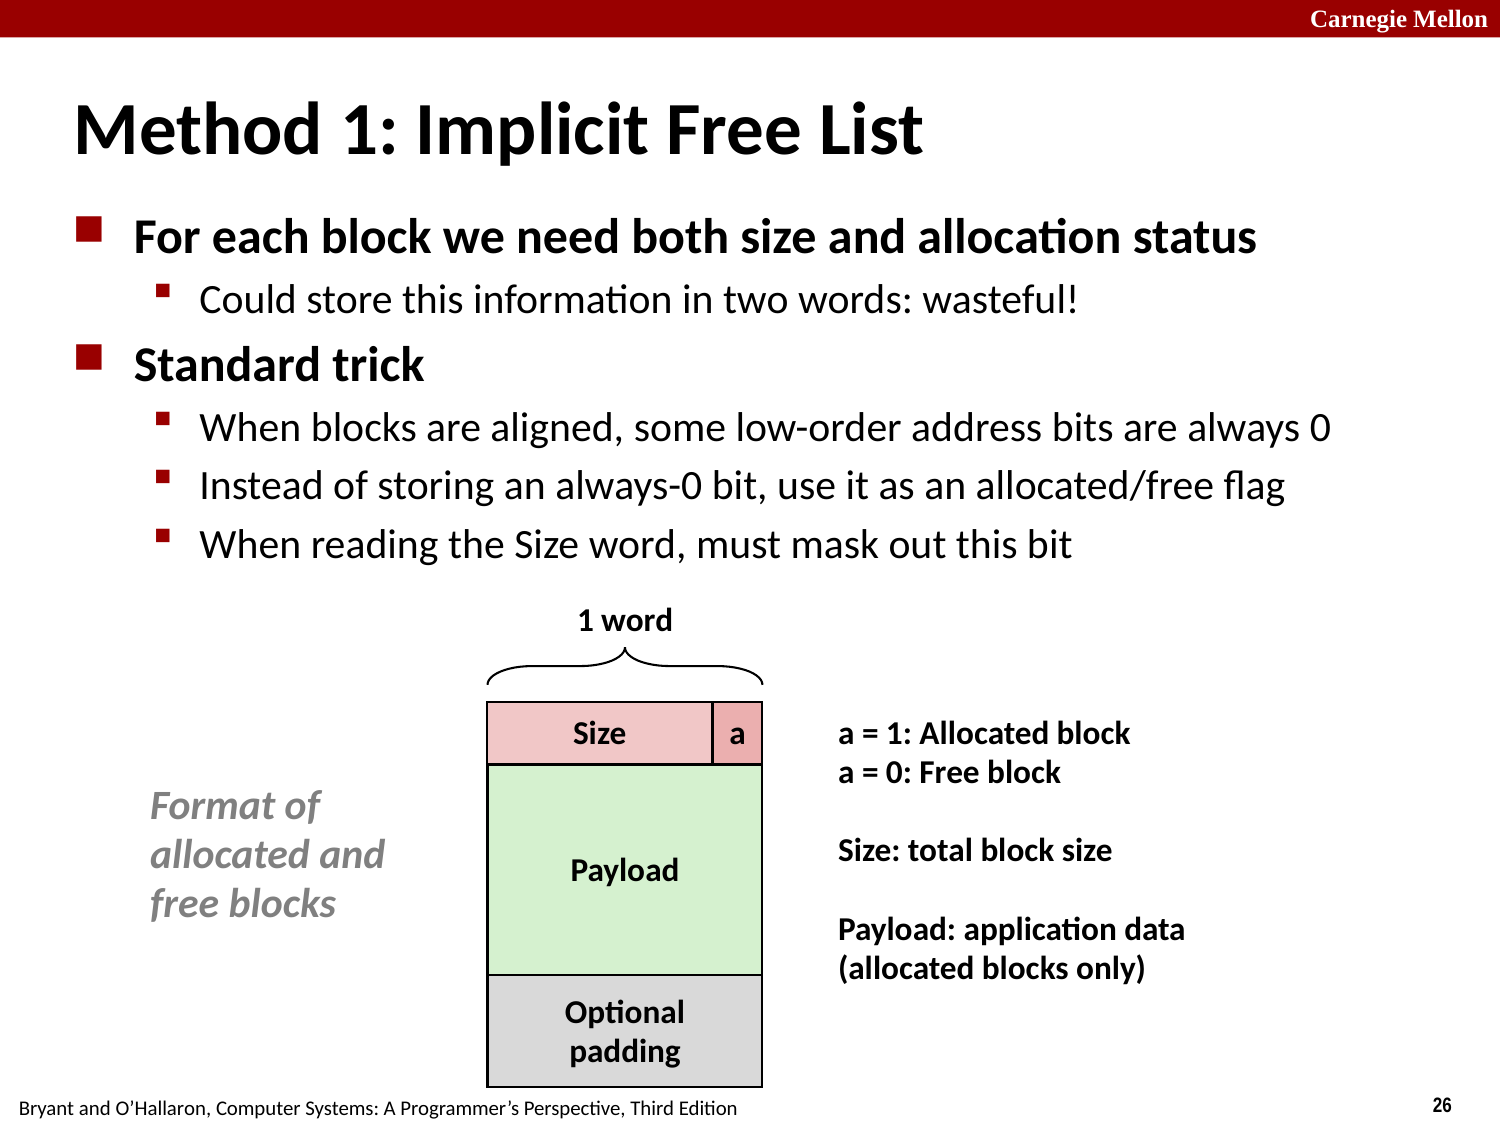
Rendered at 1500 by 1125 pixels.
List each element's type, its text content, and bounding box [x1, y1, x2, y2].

text_box 1 word [562, 592, 688, 647]
text_box Size [487, 702, 712, 764]
text_box Optional padding [487, 975, 763, 1088]
list For each block we need both size and allocation status Could store this information in two words: wasteful! Standard trick When blocks are aligned, some low-order address bits are always 0 Instead of storing an always-0 bit, use it as an allocated/free flag When reading the Size word, must mask out this bit [62, 195, 1417, 551]
text_box Format of allocated and free blocks [135, 772, 401, 935]
text_box a = 1: Allocated block a = 0: Free block Size: total block size Payload: application data (allocated blocks only) [823, 705, 1202, 1034]
text_box Payload [487, 764, 763, 975]
text_box a [712, 702, 763, 765]
title Method 1: Implicit Free List [58, 77, 1141, 172]
text_box [487, 647, 763, 685]
